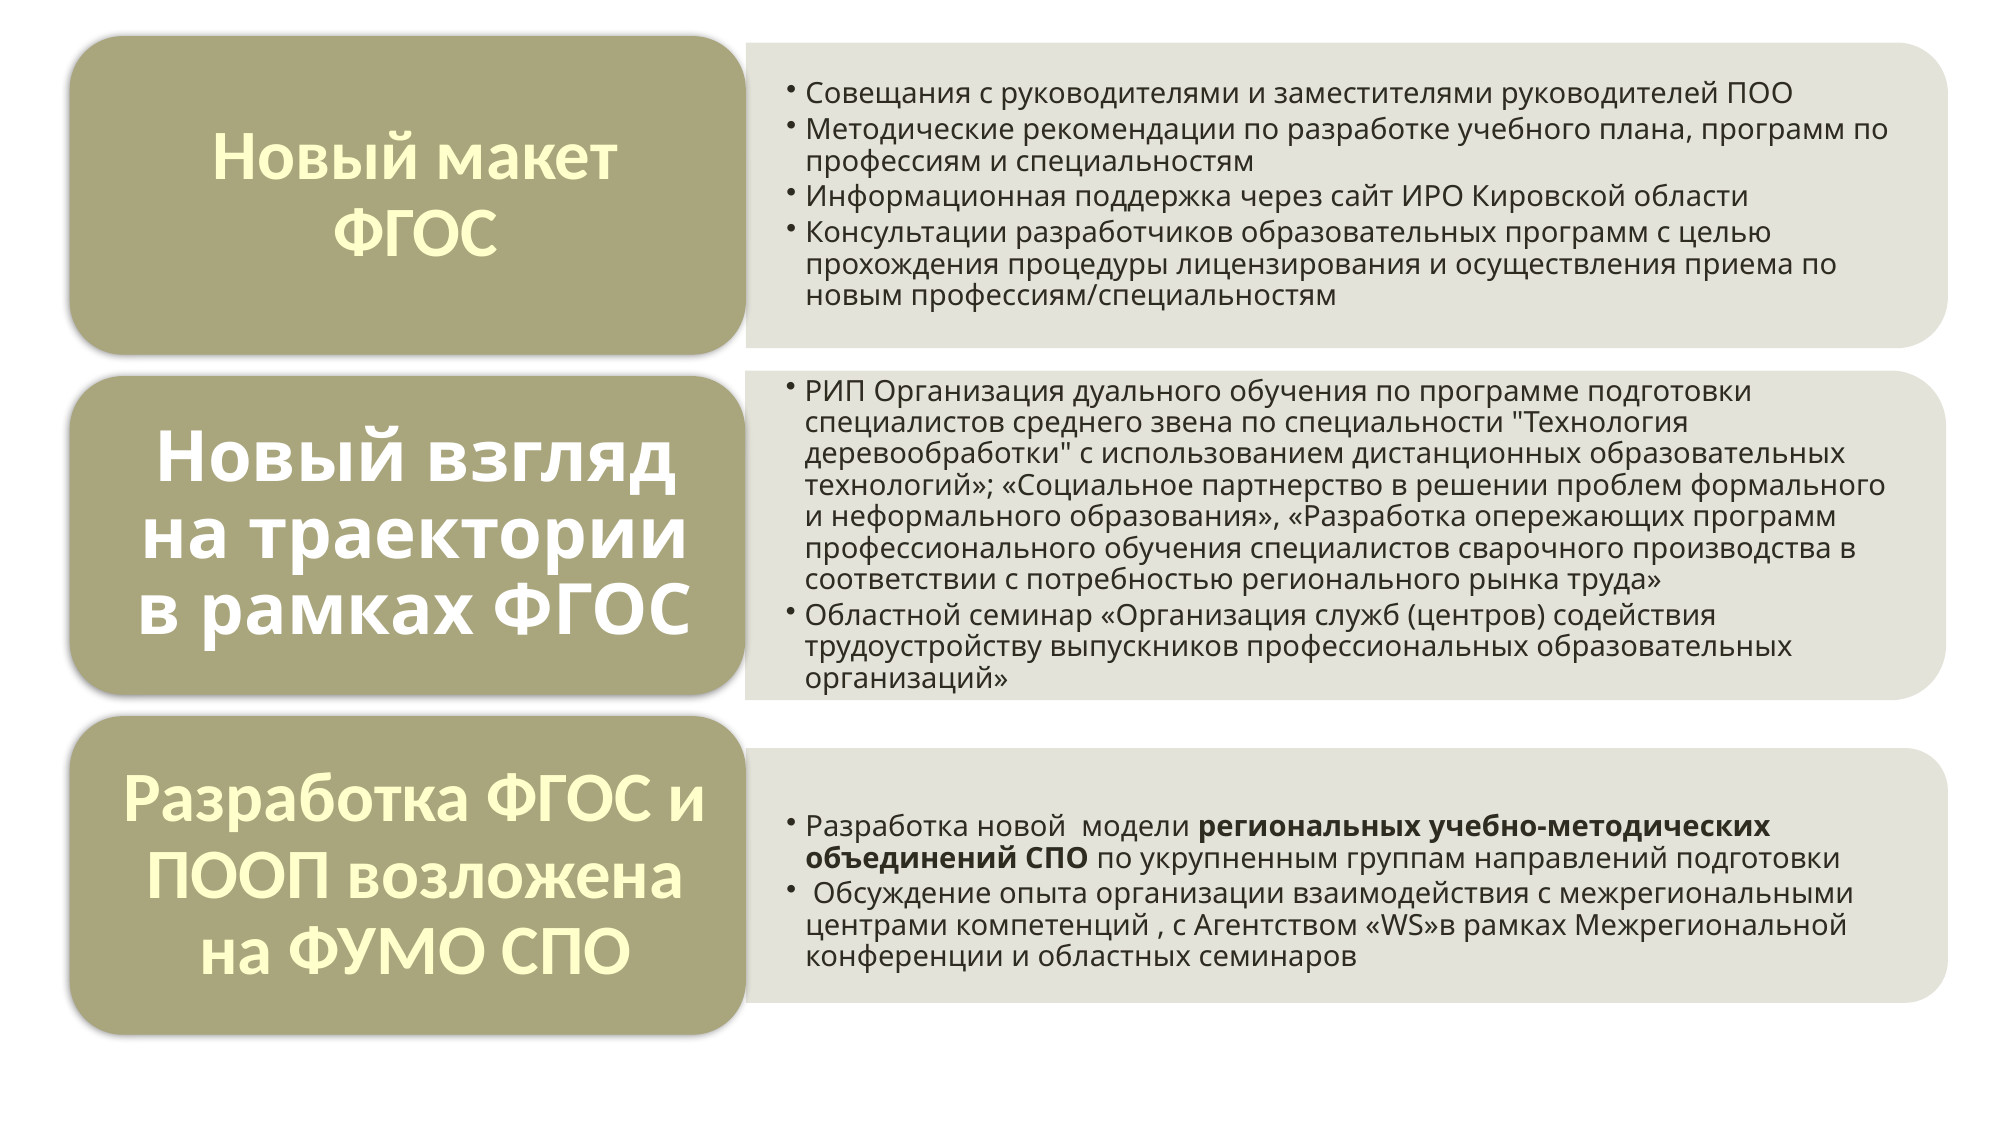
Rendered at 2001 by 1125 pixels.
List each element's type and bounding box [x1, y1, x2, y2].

list [69, 35, 1949, 1036]
